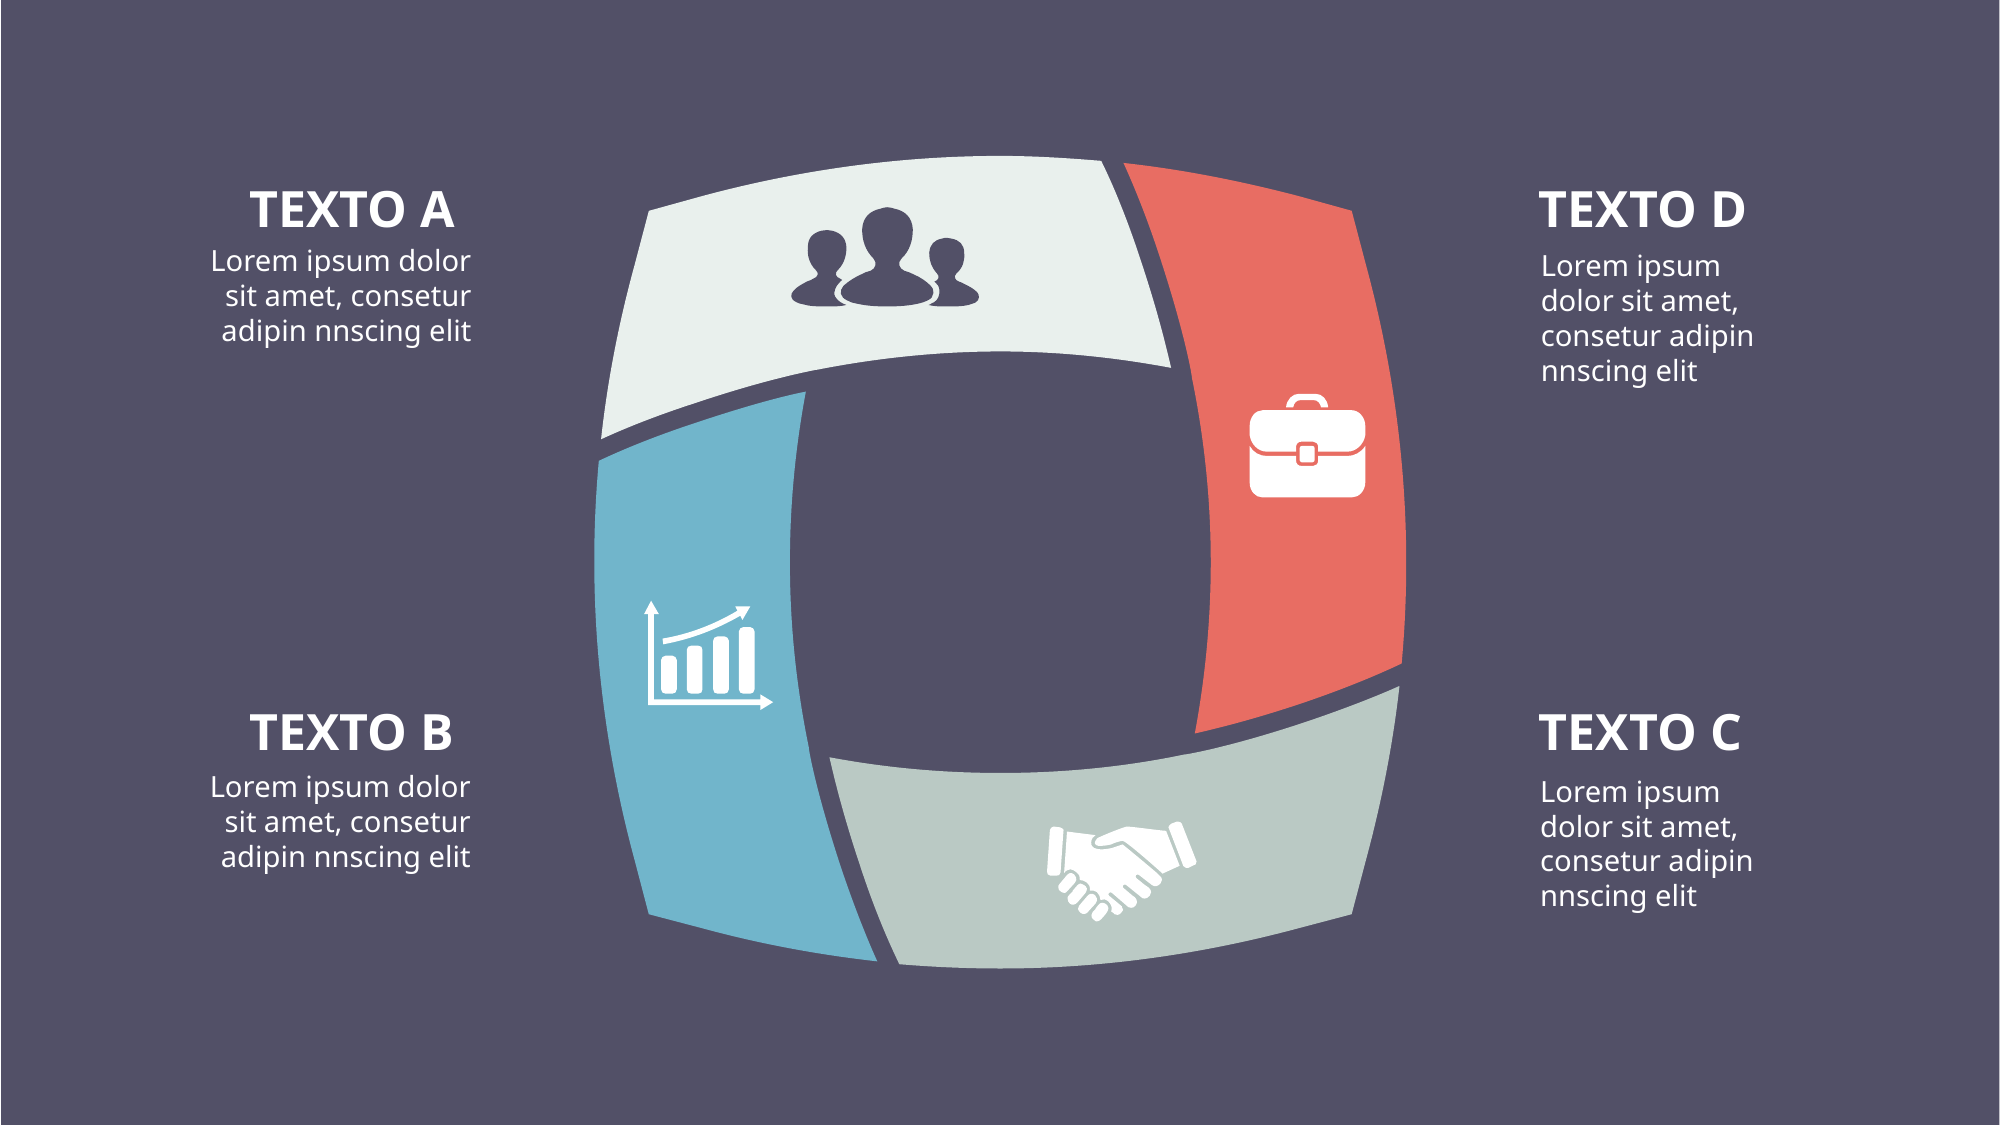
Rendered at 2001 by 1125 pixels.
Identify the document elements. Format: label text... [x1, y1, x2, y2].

text_box Lorem ipsum dolor sit amet, consetur adipin nnscing elit [194, 760, 486, 882]
text_box Lorem ipsum dolor sit amet, consetur adipin nnscing elit [1525, 240, 1817, 362]
text_box [594, 391, 878, 962]
text_box TEXTO C [1539, 699, 1762, 763]
text_box [829, 685, 1400, 969]
text_box TEXTO B [249, 699, 474, 760]
text_box [1286, 393, 1329, 408]
text_box Lorem ipsum dolor sit amet, consetur adipin nnscing elit [1525, 765, 1817, 887]
text_box [1064, 831, 1162, 915]
text_box [1249, 410, 1366, 452]
text_box [643, 600, 774, 711]
text_box TEXTO D [1538, 177, 1767, 240]
text_box [1123, 162, 1407, 734]
text_box [1091, 902, 1109, 922]
text_box [840, 207, 934, 307]
text_box [601, 155, 1172, 440]
text_box [1047, 826, 1064, 876]
text_box [1, 0, 2000, 1125]
text_box [1249, 445, 1366, 498]
text_box [1168, 821, 1197, 868]
text_box [928, 237, 979, 307]
text_box [1058, 873, 1077, 893]
text_box TEXTO A [249, 177, 473, 241]
text_box [1094, 826, 1180, 874]
text_box Lorem ipsum dolor sit amet, consetur adipin nnscing elit [195, 235, 487, 357]
text_box [791, 230, 847, 307]
